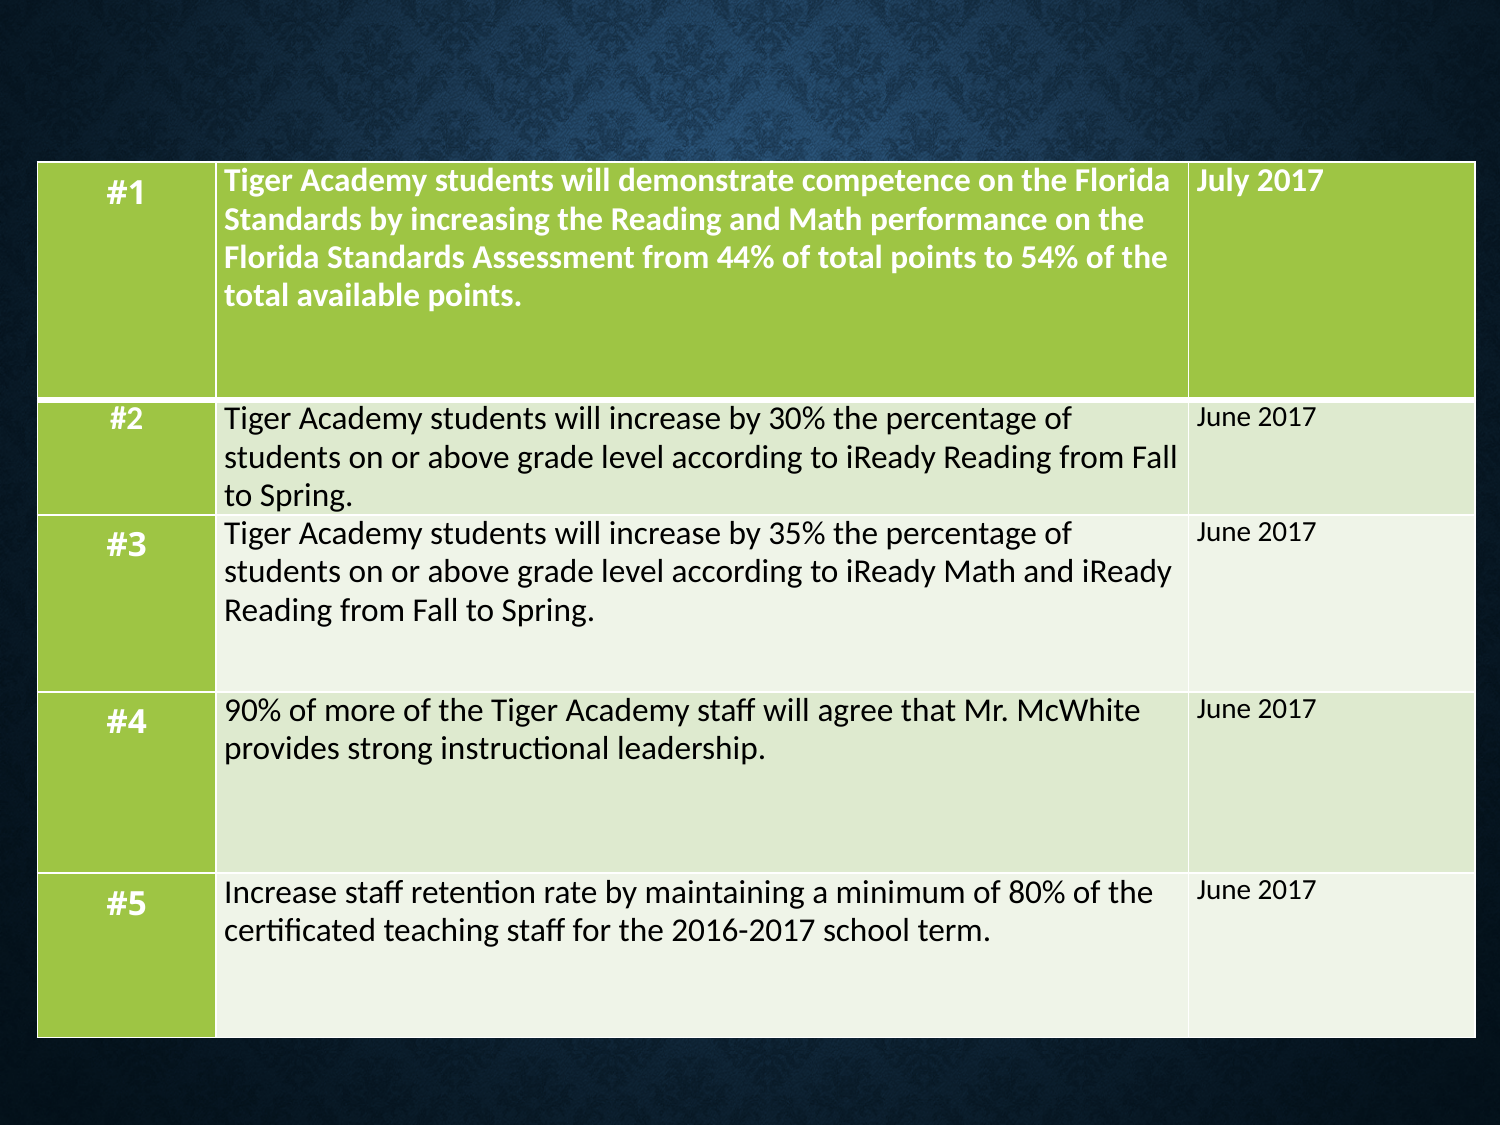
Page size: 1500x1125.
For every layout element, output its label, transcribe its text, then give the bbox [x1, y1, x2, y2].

table_cell #3 [38, 516, 215, 691]
table_cell June 2017 [1189, 403, 1474, 514]
table_cell 90% of more of the Tiger Academy staff will agree that Mr. McWhite provides strong instructional leadership. [217, 693, 1188, 872]
table_cell #2 [38, 403, 215, 514]
table_cell Tiger Academy students will increase by 30% the percentage of students on or above grade level according to iReady Reading from Fall to Spring. [217, 403, 1188, 514]
table_header July 2017 [1189, 163, 1474, 397]
table_header Tiger Academy students will demonstrate competence on the Florida Standards by increasing the Reading and Math performance on the Florida Standards Assessment from 44% of total points to 54% of the total available points. [217, 163, 1188, 397]
table_cell June 2017 [1189, 874, 1474, 1037]
table_cell Tiger Academy students will increase by 35% the percentage of students on or above grade level according to iReady Math and iReady Reading from Fall to Spring. [217, 516, 1188, 691]
table_header #1 [38, 163, 215, 397]
table_cell #5 [38, 874, 215, 1037]
table_cell #4 [38, 693, 215, 872]
table_cell June 2017 [1189, 693, 1474, 872]
table_cell Increase staff retention rate by maintaining a minimum of 80% of the certificated teaching staff for the 2016-2017 school term. [217, 874, 1188, 1037]
table_cell June 2017 [1189, 516, 1474, 691]
title 2016-2017 Principal Goals [112, 99, 1387, 161]
